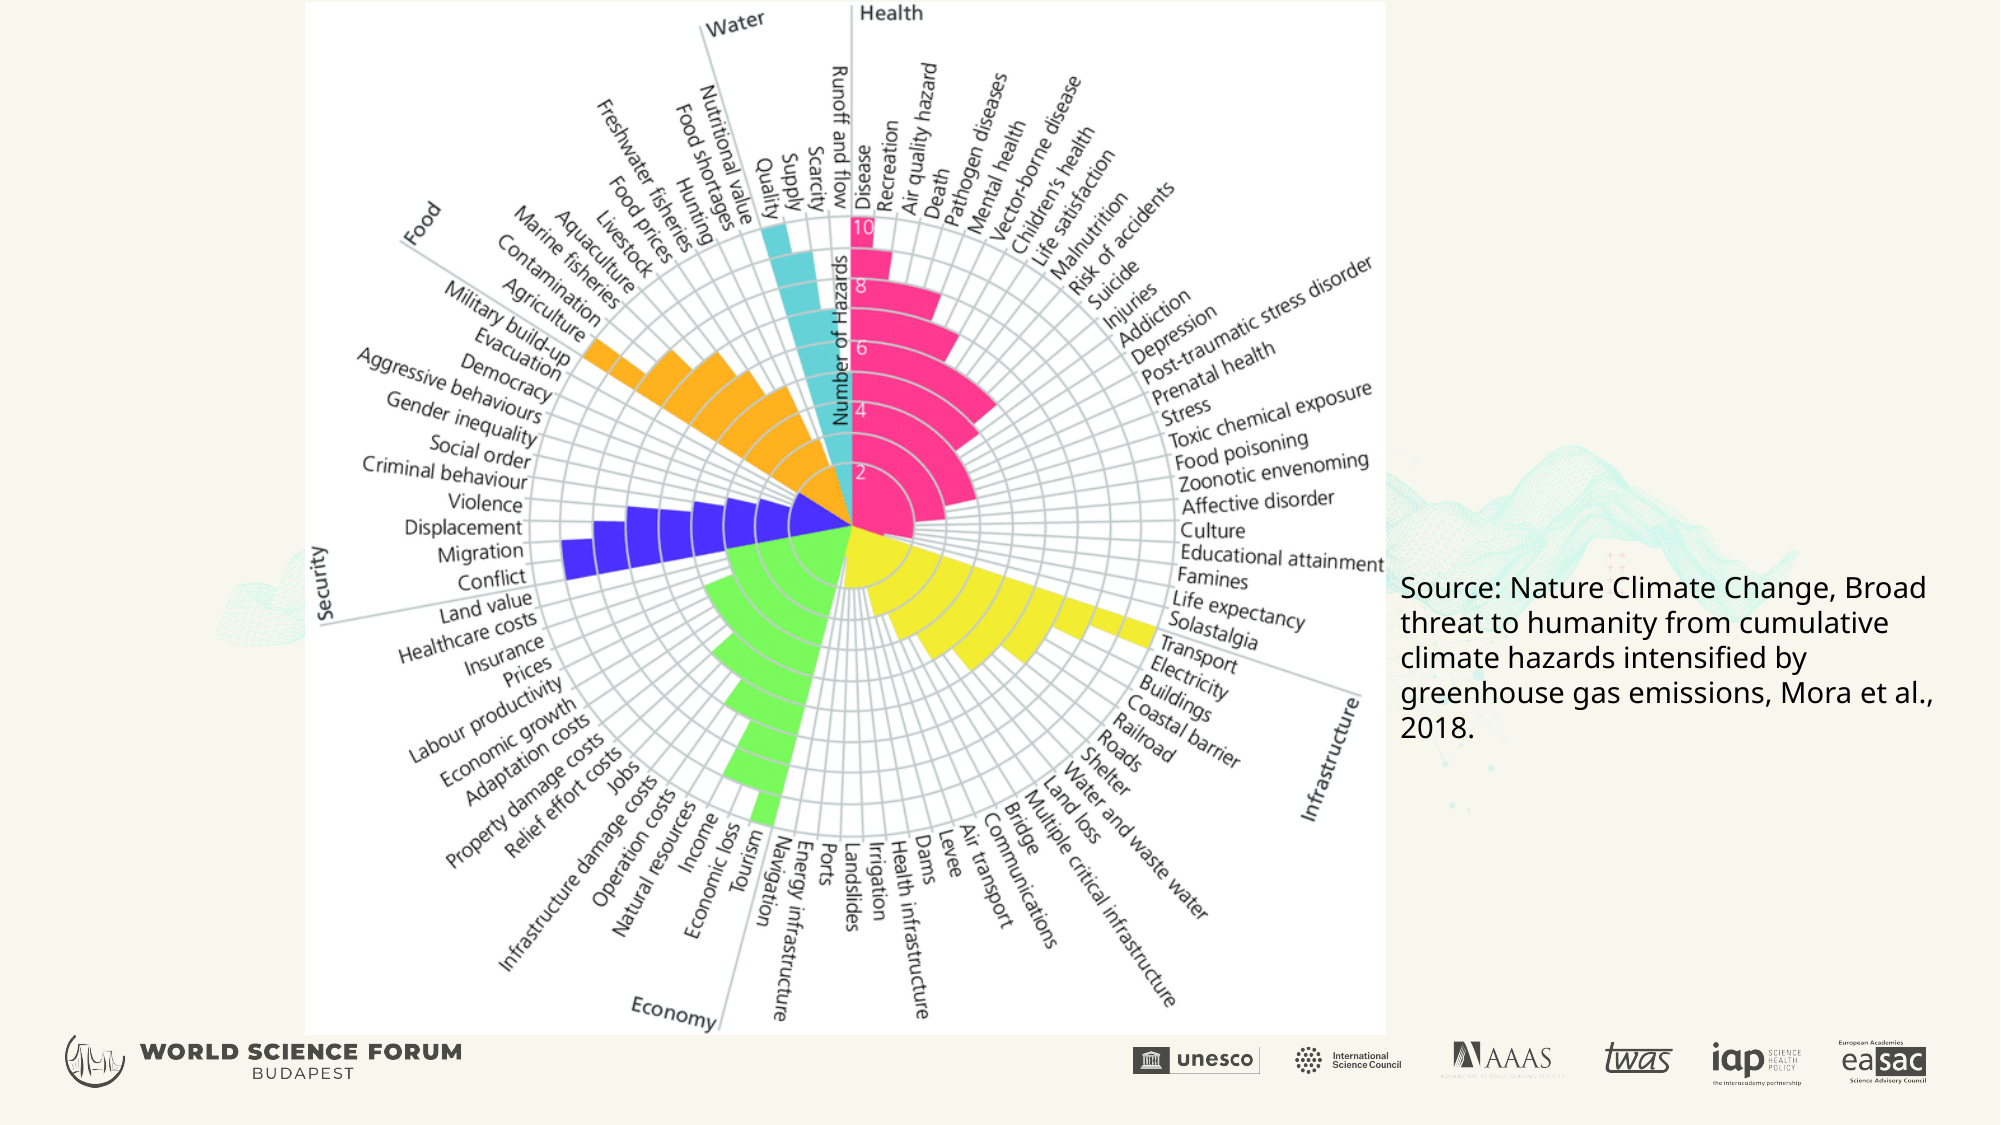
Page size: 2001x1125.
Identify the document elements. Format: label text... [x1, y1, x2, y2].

text_box Source: Nature Climate Change, Broad threat to humanity from cumulative climate hazards intensified by greenhouse gas emissions, Mora et al., 2018. [1387, 562, 1965, 752]
picture [0, 0, 2000, 1125]
